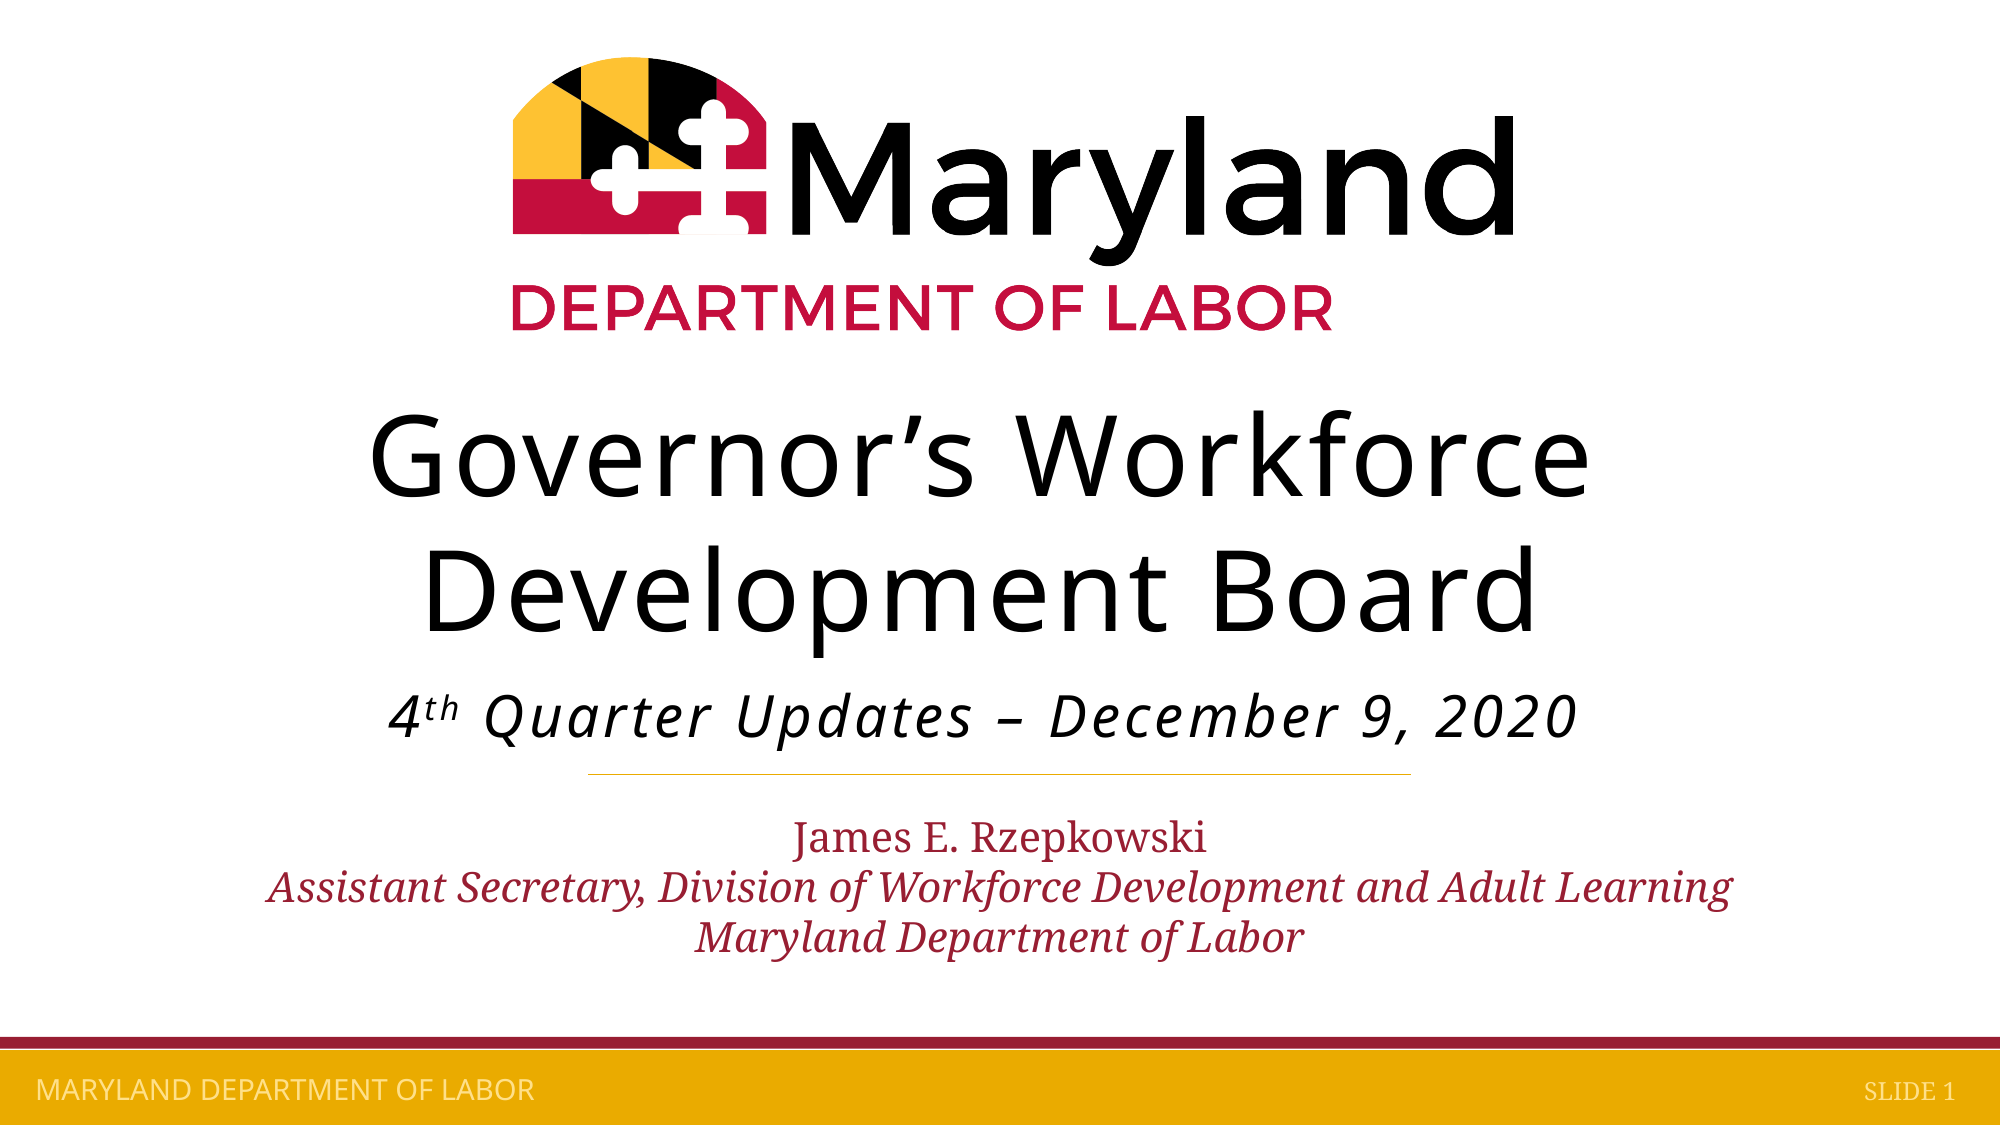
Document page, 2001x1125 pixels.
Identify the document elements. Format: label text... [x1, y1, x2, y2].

title Governor’s Workforce Development Board 4th Quarter Updates – December 9, 2020 [115, 330, 1850, 803]
picture [487, 32, 1513, 331]
text_box James E. Rzepkowski Assistant Secretary, Division of Workforce Development and Adult Learning Maryland Department of Labor [52, 803, 1948, 968]
